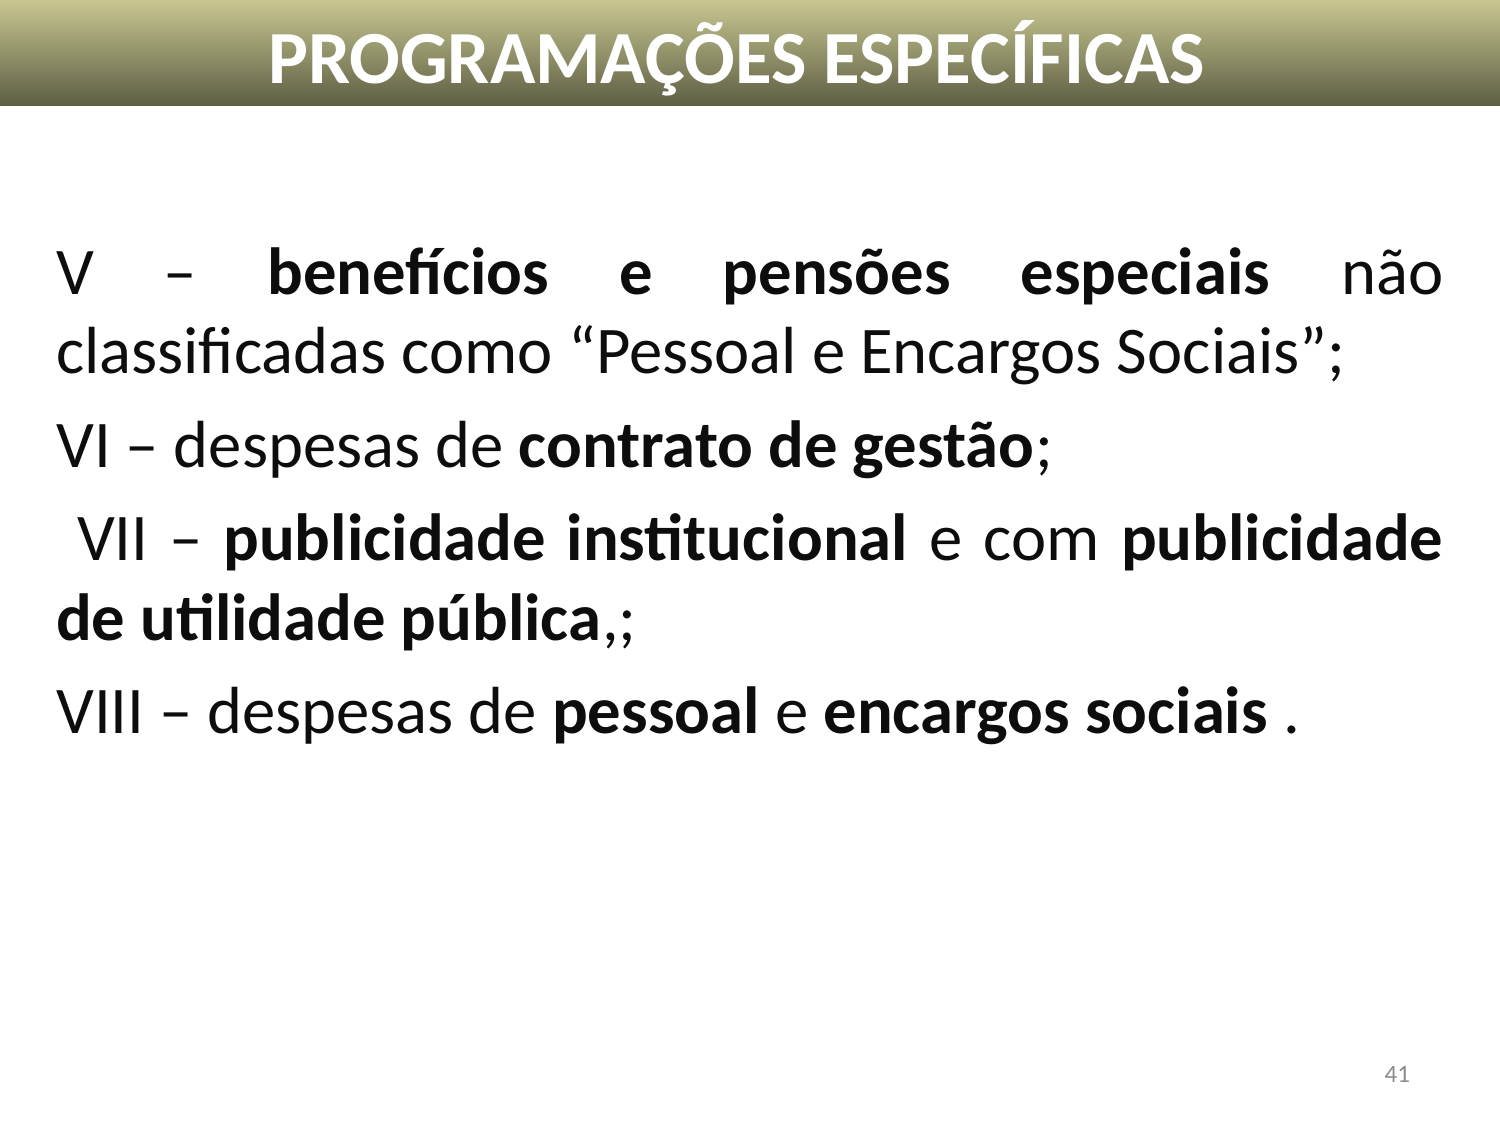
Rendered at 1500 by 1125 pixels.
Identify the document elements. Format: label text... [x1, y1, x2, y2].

slide_number 41 [1074, 1042, 1425, 1103]
text_box PROGRAMAÇÕES ESPECÍFICAS [0, 0, 1496, 196]
text_box V – benefícios e pensões especiais não classificadas como “Pessoal e Encargos Sociais”; VI – despesas de contrato de gestão; VII – publicidade institucional e com publicidade de utilidade pública,; VIII – despesas de pessoal e encargos sociais . [41, 219, 1459, 846]
text_box [1496, 0, 1500, 106]
